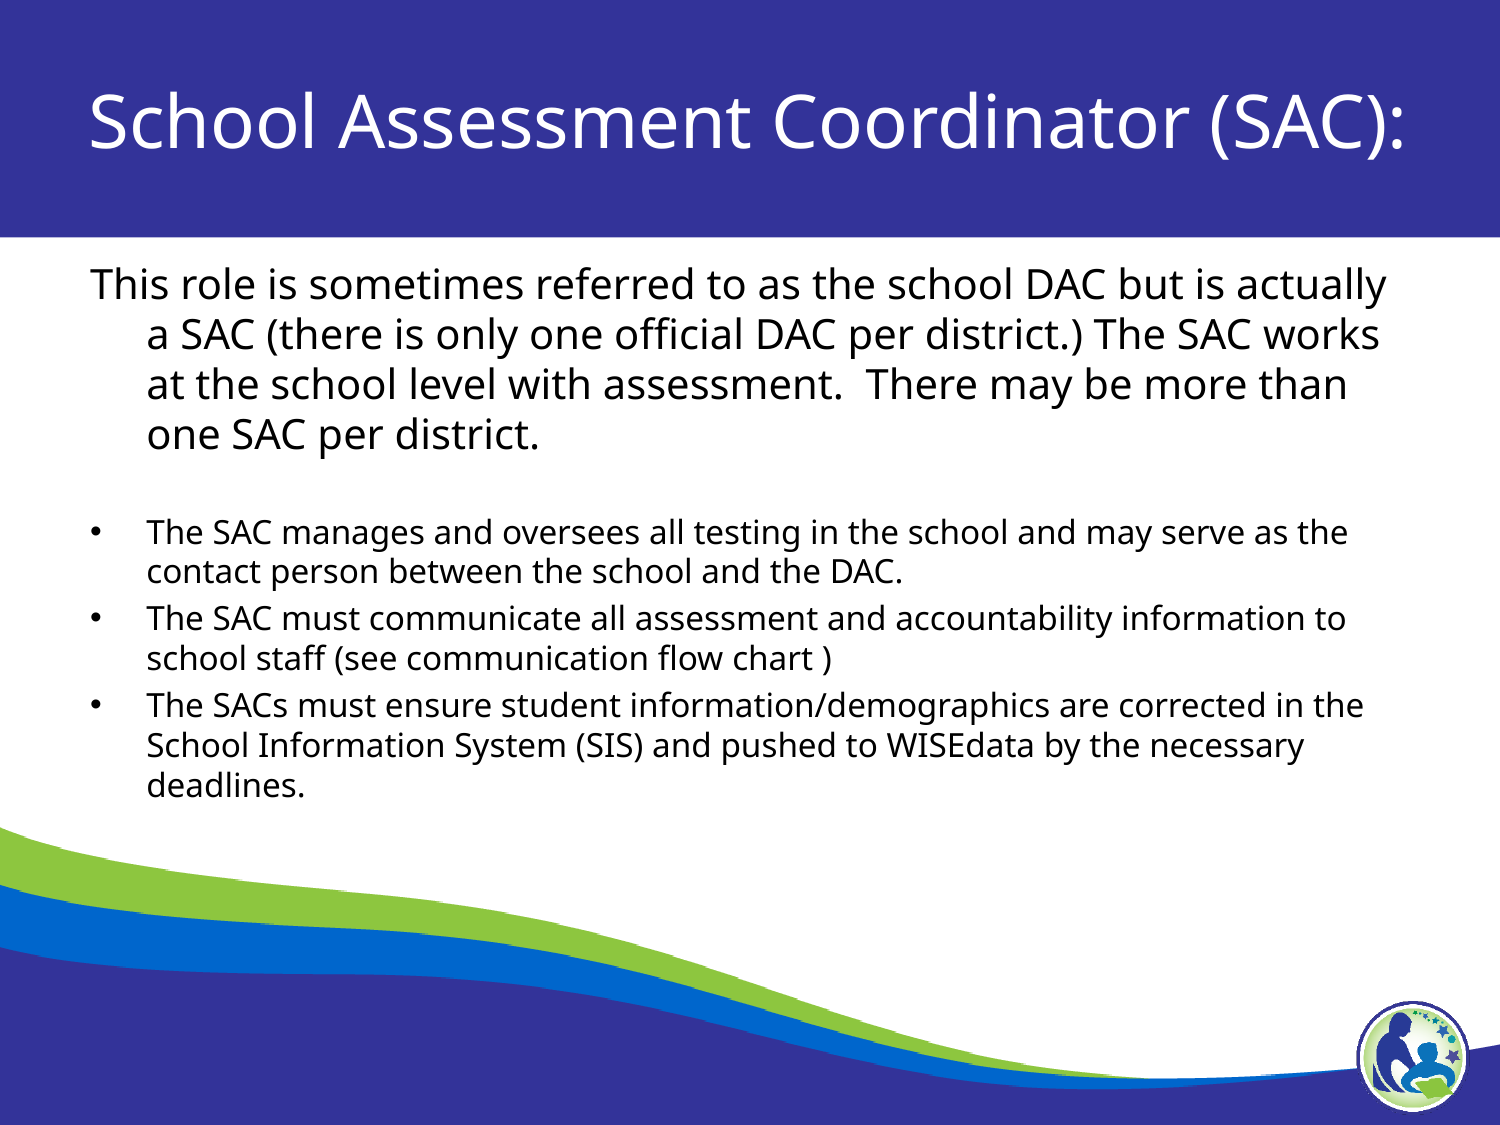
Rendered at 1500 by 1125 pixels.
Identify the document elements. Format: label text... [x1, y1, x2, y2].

picture [0, 801, 1500, 1125]
list This role is sometimes referred to as the school DAC but is actually a SAC (there is only one official DAC per district.) The SAC works at the school level with assessment. There may be more than one SAC per district. The SAC manages and oversees all testing in the school and may serve as the contact person between the school and the DAC. The SAC must communicate all assessment and accountability information to school staff (see communication flow chart ) The SACs must ensure student information/demographics are corrected in the School Information System (SIS) and pushed to WISEdata by the necessary deadlines. [75, 249, 1425, 1075]
title School Assessment Coordinator (SAC): [73, 24, 1424, 213]
